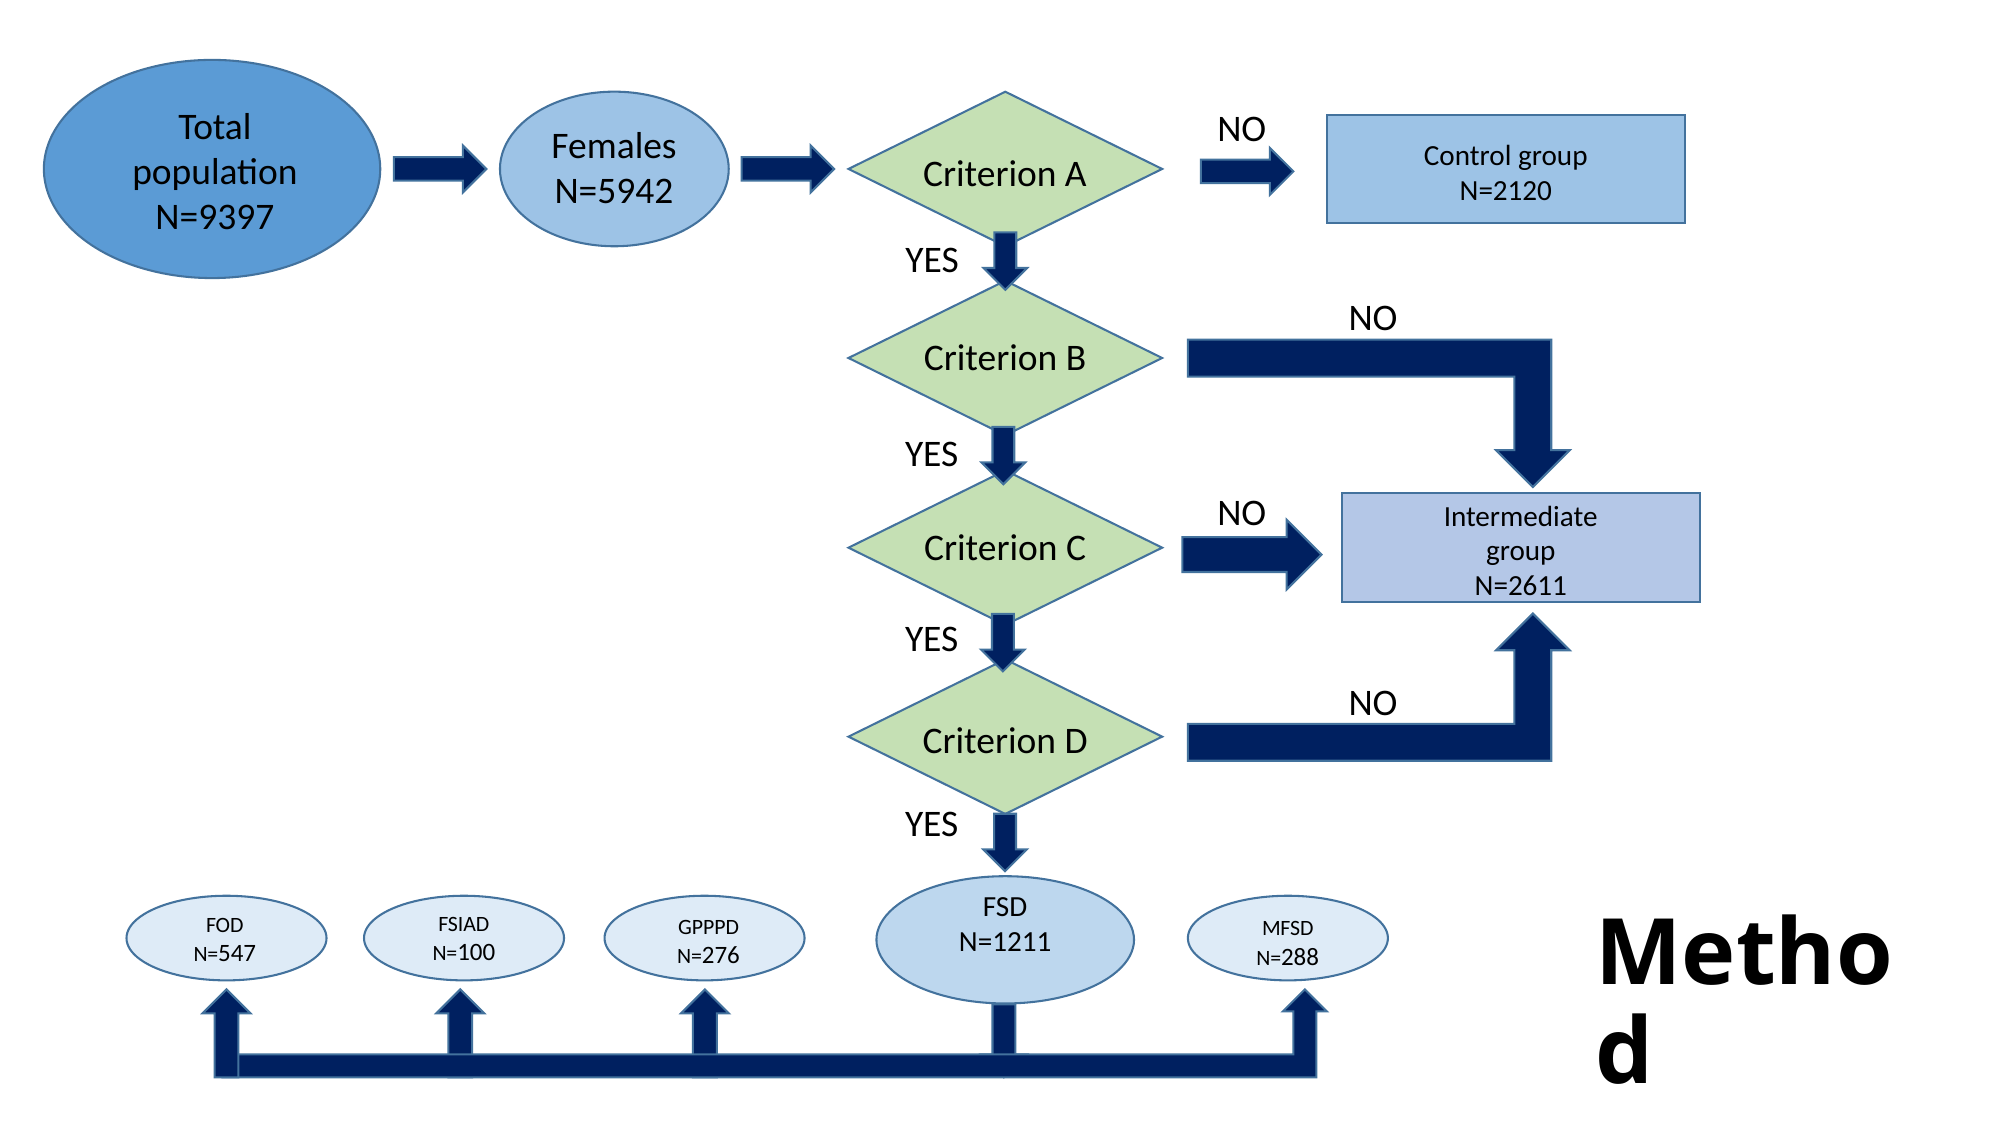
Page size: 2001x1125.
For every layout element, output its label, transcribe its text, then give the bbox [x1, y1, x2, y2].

text_box [525, 219, 704, 248]
text_box FOD N=547 [111, 902, 339, 974]
text_box [1186, 338, 1573, 489]
text_box Criterion A [891, 141, 1119, 201]
text_box [200, 987, 253, 1079]
text_box [1119, 335, 1165, 381]
text_box [1181, 541, 1323, 592]
text_box [169, 974, 284, 982]
text_box [991, 1005, 1017, 1053]
text_box [911, 769, 1099, 812]
text_box [1248, 978, 1328, 982]
text_box [846, 714, 891, 759]
text_box [999, 425, 1028, 486]
text_box [433, 987, 487, 1053]
text_box [910, 474, 1101, 516]
text_box Criterion C [891, 516, 1119, 576]
text_box [997, 612, 1028, 673]
text_box MFSD N=288 [1174, 906, 1401, 978]
text_box [1199, 157, 1295, 198]
text_box FSD N=1211 [891, 880, 1119, 965]
text_box NO [1173, 96, 1311, 157]
text_box [170, 894, 283, 902]
text_box [1634, 492, 1701, 603]
text_box NO [1173, 480, 1311, 541]
text_box FSIAD N=100 [350, 902, 578, 973]
text_box YES [863, 421, 1000, 482]
text_box [1326, 114, 1686, 224]
text_box Total population N=9397 [101, 94, 329, 245]
text_box YES [863, 227, 1001, 287]
text_box YES [863, 606, 1000, 667]
text_box [1119, 146, 1165, 192]
text_box [846, 335, 891, 381]
text_box [875, 908, 1136, 1005]
text_box [42, 58, 382, 280]
text_box [983, 812, 1030, 873]
text_box [240, 987, 1330, 1079]
text_box [1119, 714, 1165, 760]
text_box [533, 90, 696, 113]
text_box GPPPD N=276 [595, 904, 822, 976]
text_box [407, 894, 521, 902]
text_box [740, 143, 836, 195]
text_box [1001, 231, 1030, 292]
text_box [392, 143, 488, 195]
text_box [403, 973, 525, 982]
text_box Intermediate group N=2611 [1407, 489, 1634, 609]
title Method [1580, 915, 1953, 1093]
text_box [1341, 492, 1407, 603]
text_box [904, 662, 1107, 708]
text_box YES [863, 791, 1000, 851]
text_box [655, 976, 754, 982]
text_box [955, 875, 1055, 880]
text_box [846, 525, 891, 570]
text_box [903, 576, 1108, 622]
text_box [678, 987, 732, 1053]
text_box NO [1304, 285, 1442, 346]
text_box [1186, 612, 1573, 762]
text_box NO [1304, 670, 1442, 731]
text_box Females N=5942 [501, 113, 728, 219]
text_box [1119, 525, 1165, 571]
text_box [911, 201, 1100, 242]
text_box [1219, 894, 1356, 906]
text_box [846, 146, 891, 192]
text_box [902, 90, 1108, 141]
text_box Control group N=2120 [1392, 128, 1619, 214]
text_box Criterion B [891, 325, 1119, 386]
text_box [913, 283, 1098, 325]
text_box [641, 894, 768, 904]
text_box [902, 386, 1108, 432]
text_box Criterion D [891, 708, 1119, 769]
